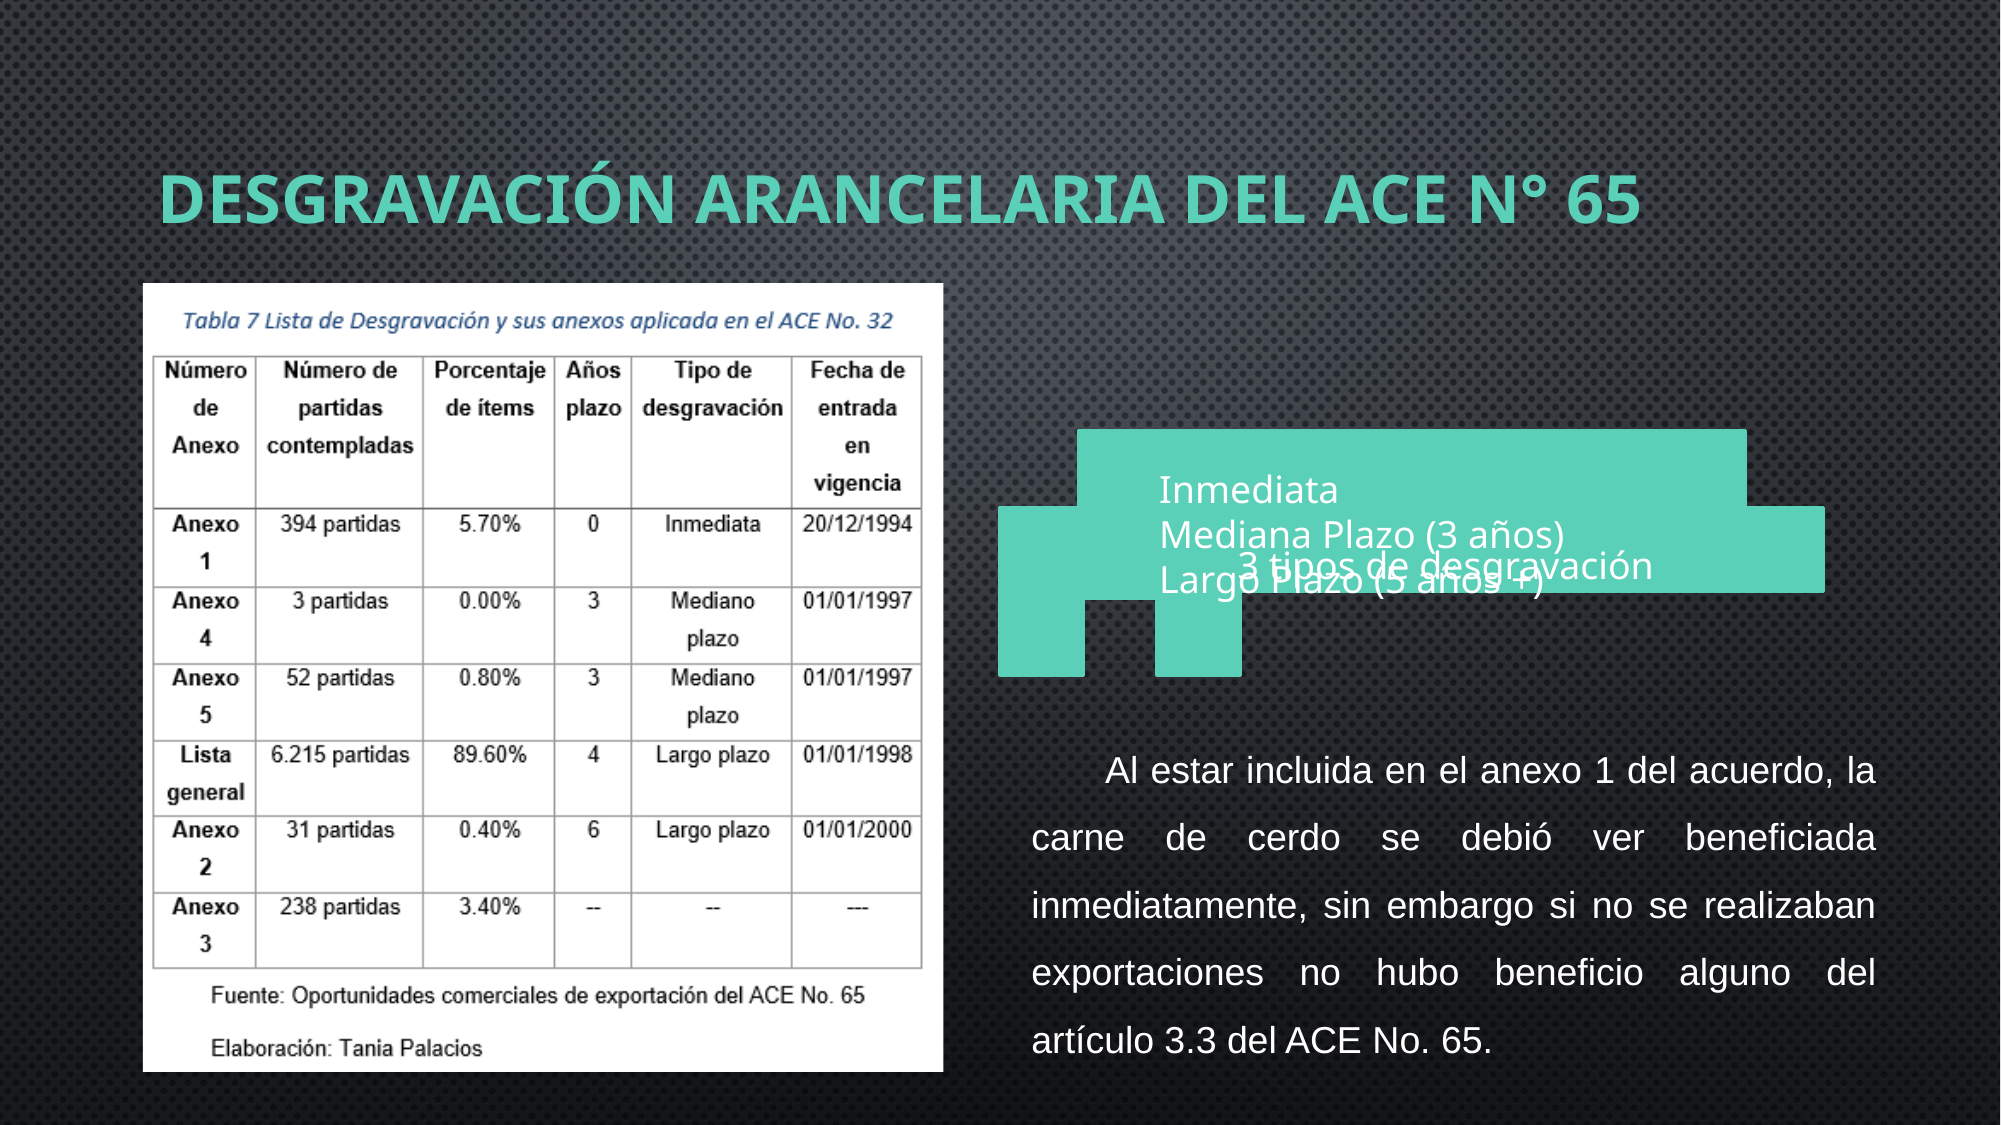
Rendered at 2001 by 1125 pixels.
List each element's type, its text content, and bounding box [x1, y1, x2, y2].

picture [142, 283, 944, 1072]
text_box Al estar incluida en el anexo 1 del acuerdo, la carne de cerdo se debió ver beneficiada inmediatamente, sin embargo si no se realizaban exportaciones no hubo beneficio alguno del artículo 3.3 del ACE No. 65. [955, 715, 1956, 1068]
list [999, 352, 1826, 755]
title Desgravación arancelaria del ace n° 65 [142, 129, 1768, 265]
